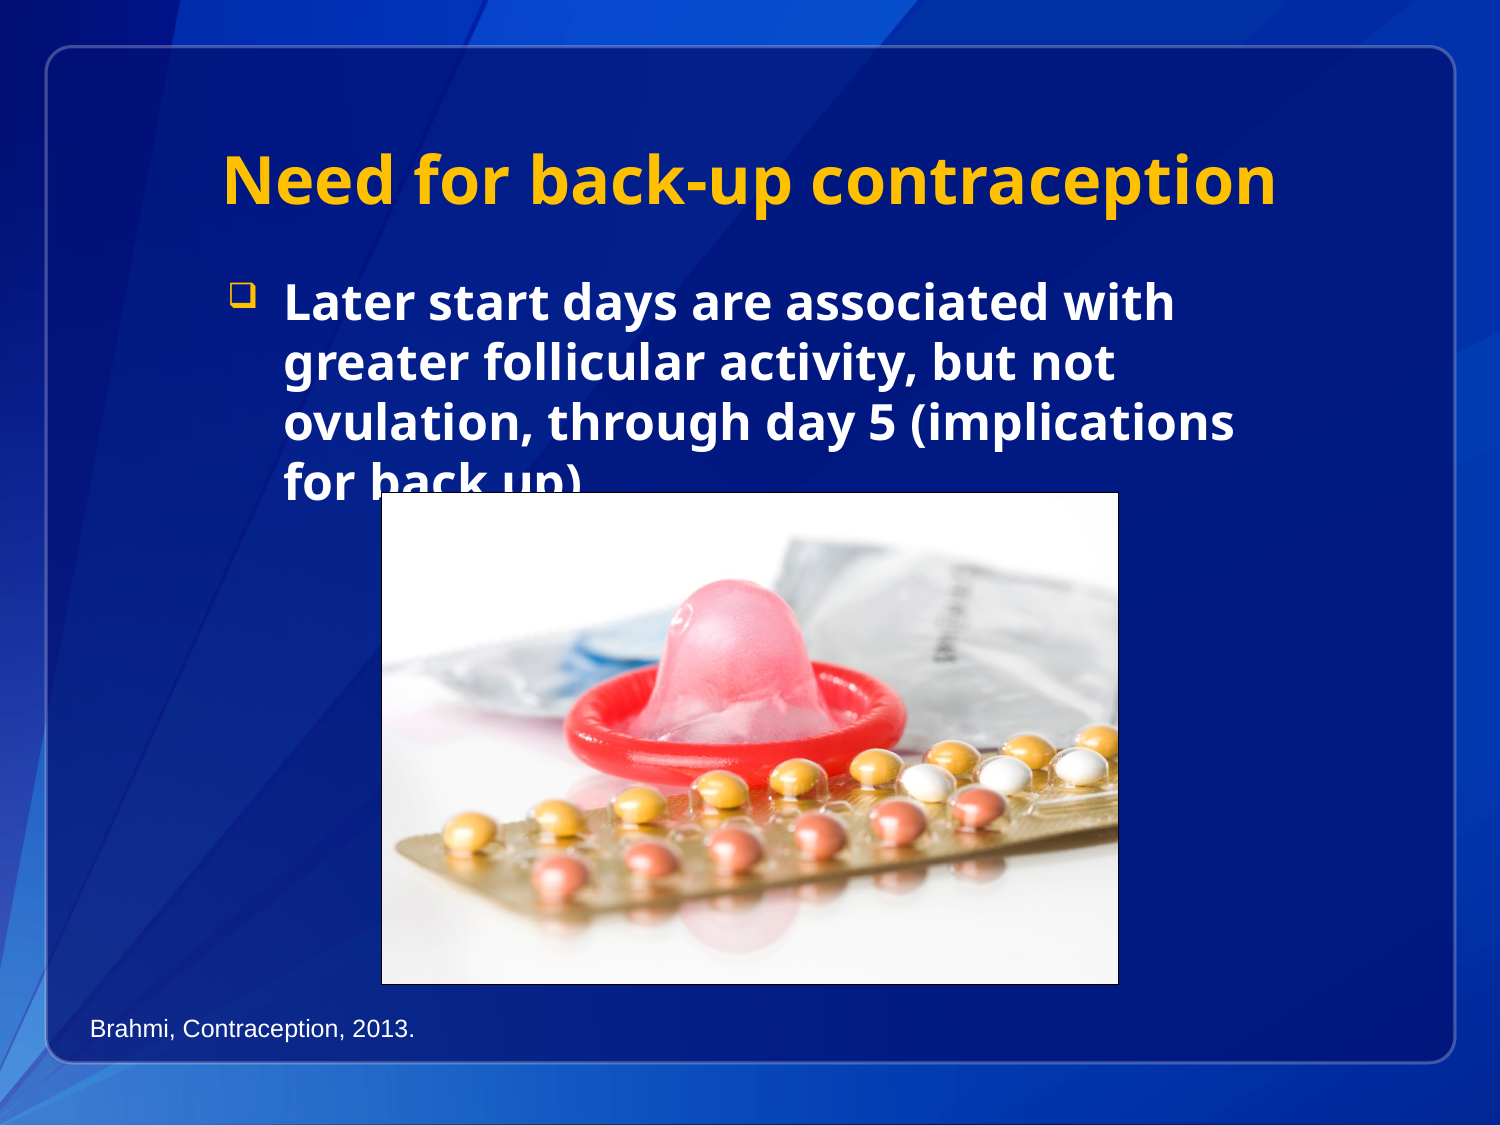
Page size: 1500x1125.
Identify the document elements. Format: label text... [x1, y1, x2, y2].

list Brahmi, Contraception, 2013. [75, 950, 1425, 1050]
list Later start days are associated with greater follicular activity, but not ovulation, through day 5 (implications for back up) [212, 262, 1313, 475]
picture [0, 0, 1500, 1125]
title Need for back-up contraception [75, 37, 1425, 225]
